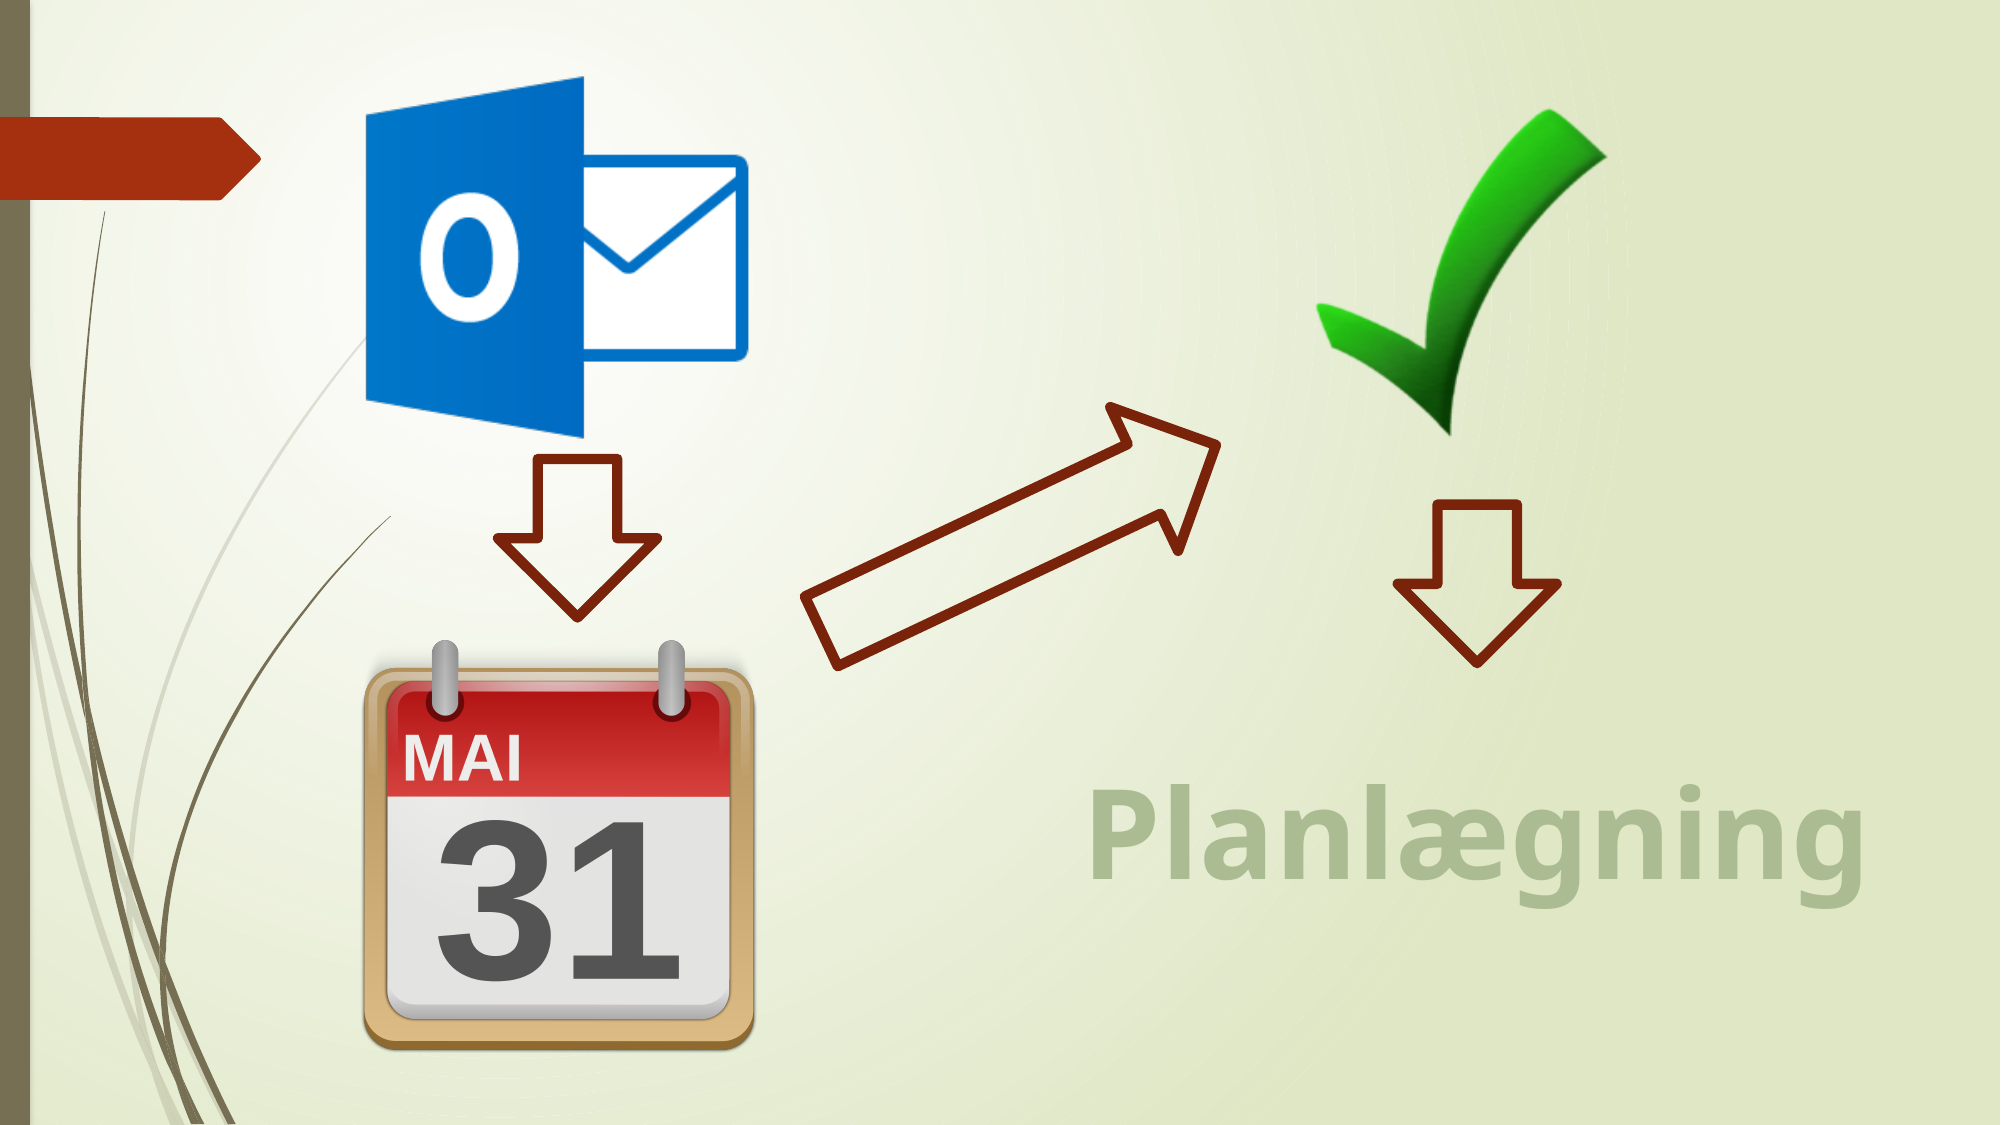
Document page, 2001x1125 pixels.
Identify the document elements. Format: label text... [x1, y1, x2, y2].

picture [1268, 85, 1636, 461]
text_box [803, 405, 1218, 668]
text_box [1396, 503, 1558, 665]
text_box Planlægning [1067, 747, 1887, 913]
picture [357, 58, 759, 460]
picture [359, 640, 759, 1054]
text_box [496, 468, 659, 619]
